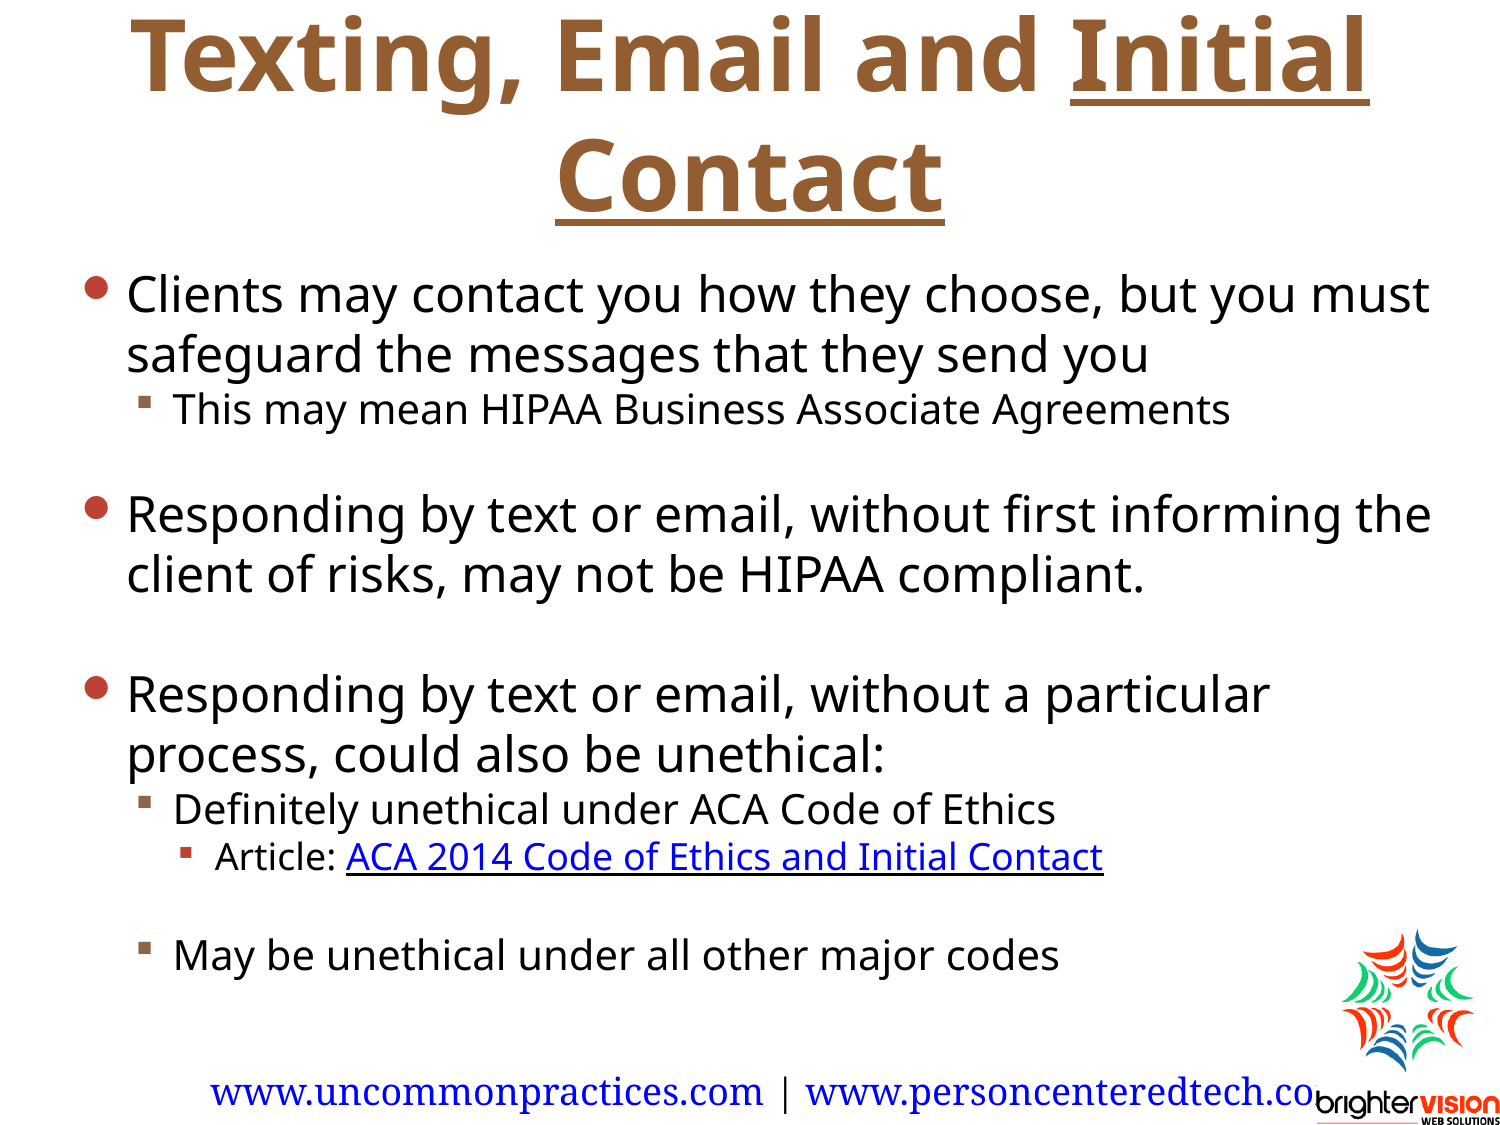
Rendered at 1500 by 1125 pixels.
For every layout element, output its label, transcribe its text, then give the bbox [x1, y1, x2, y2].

title Ethics and HIPAA on Texting, Email and Initial Contact [74, 49, 1426, 238]
list Clients may contact you how they choose, but you must safeguard the messages that they send you This may mean HIPAA Business Associate Agreements Responding by text or email, without first informing the client of risks, may not be HIPAA compliant. Responding by text or email, without a particular process, could also be unethical: Definitely unethical under ACA Code of Ethics Article: ACA 2014 Code of Ethics and Initial Contact May be unethical under all other major codes [74, 255, 1457, 1082]
picture [1316, 928, 1500, 1125]
text_box www.uncommonpractices.com | www.personcenteredtech.com [202, 1059, 1312, 1125]
